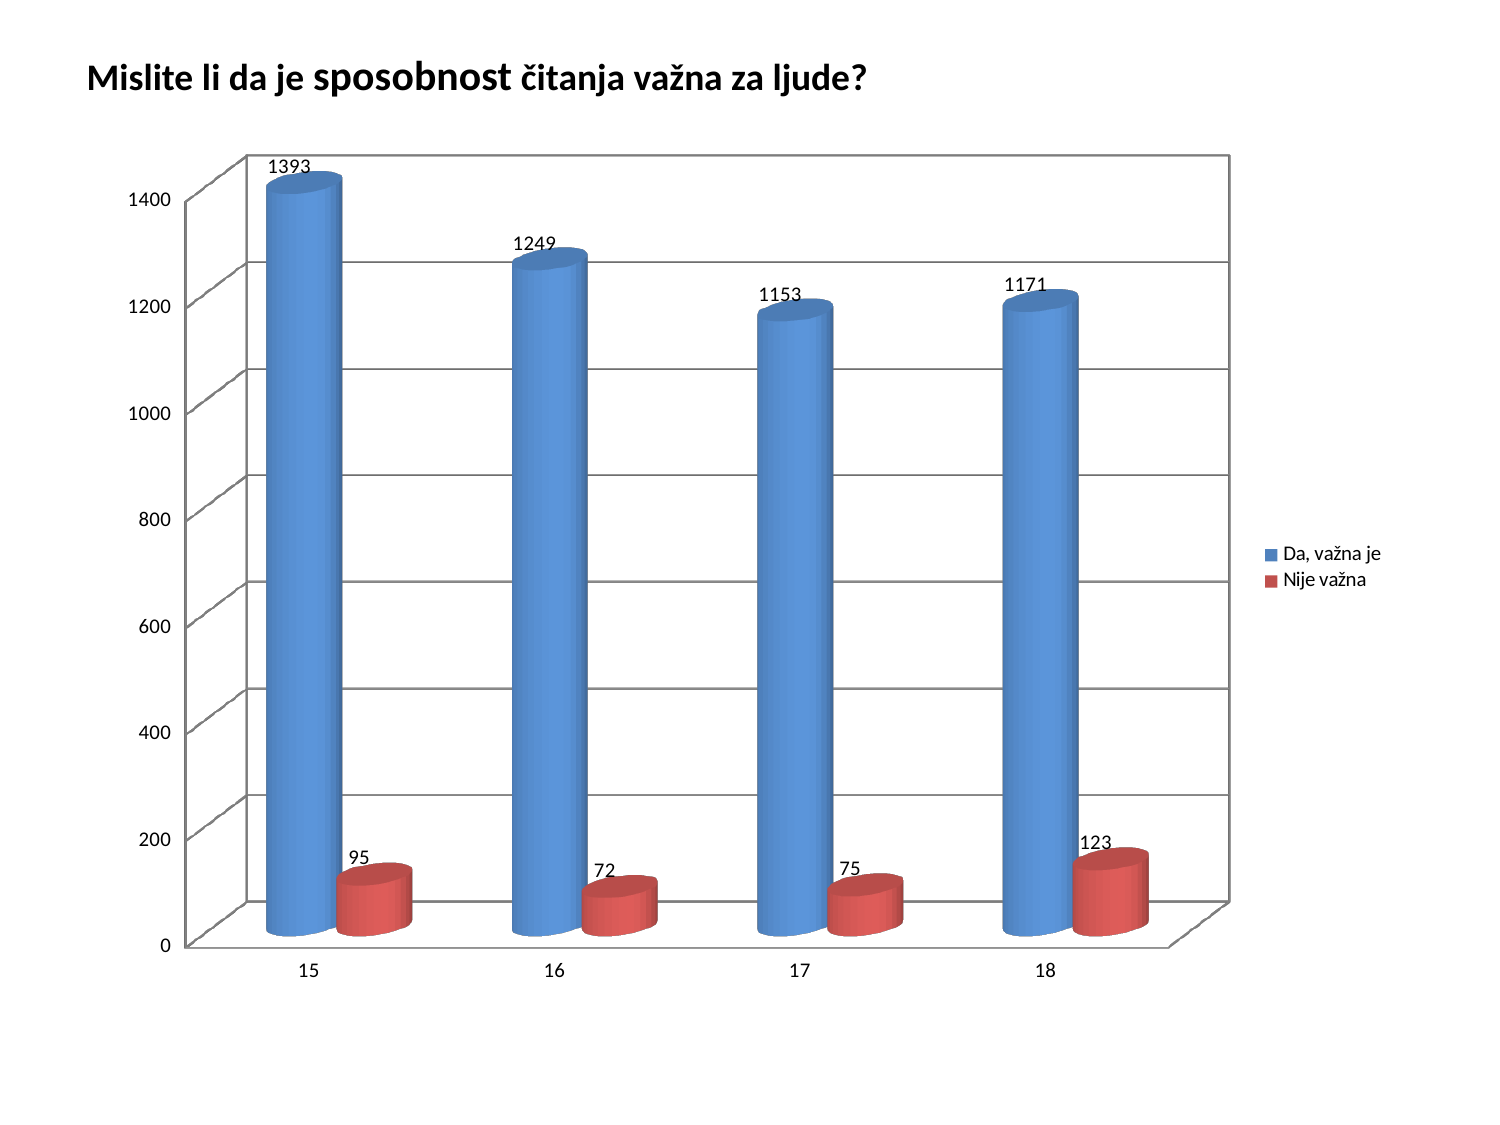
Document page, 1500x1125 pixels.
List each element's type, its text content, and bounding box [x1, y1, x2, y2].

chart [100, 136, 1400, 1000]
text_box Mislite li da je sposobnost čitanja važna za ljude? [39, 41, 916, 106]
